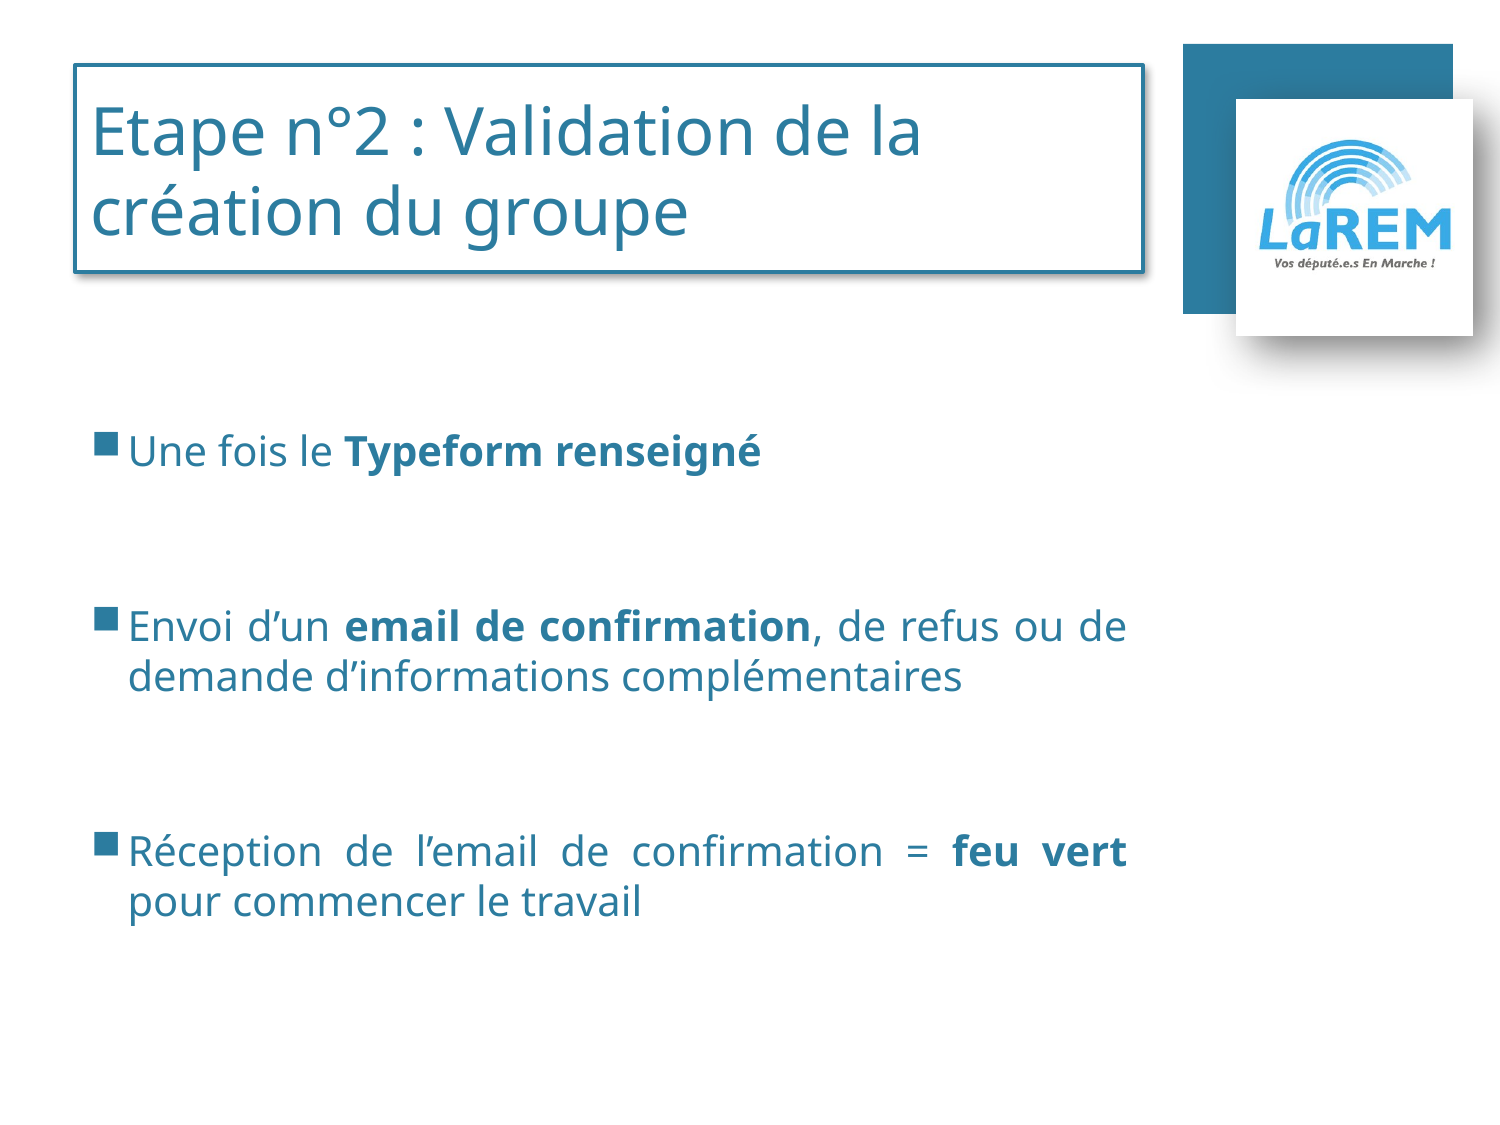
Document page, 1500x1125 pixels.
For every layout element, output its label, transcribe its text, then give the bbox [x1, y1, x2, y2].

list Une fois le Typeform renseigné Envoi d’un email de confirmation, de refus ou de demande d’informations complémentaires Réception de l’email de confirmation = feu vert pour commencer le travail [75, 416, 1143, 934]
picture [1235, 98, 1474, 337]
text_box Etape n°2 : Validation de la création du groupe [73, 63, 1145, 274]
